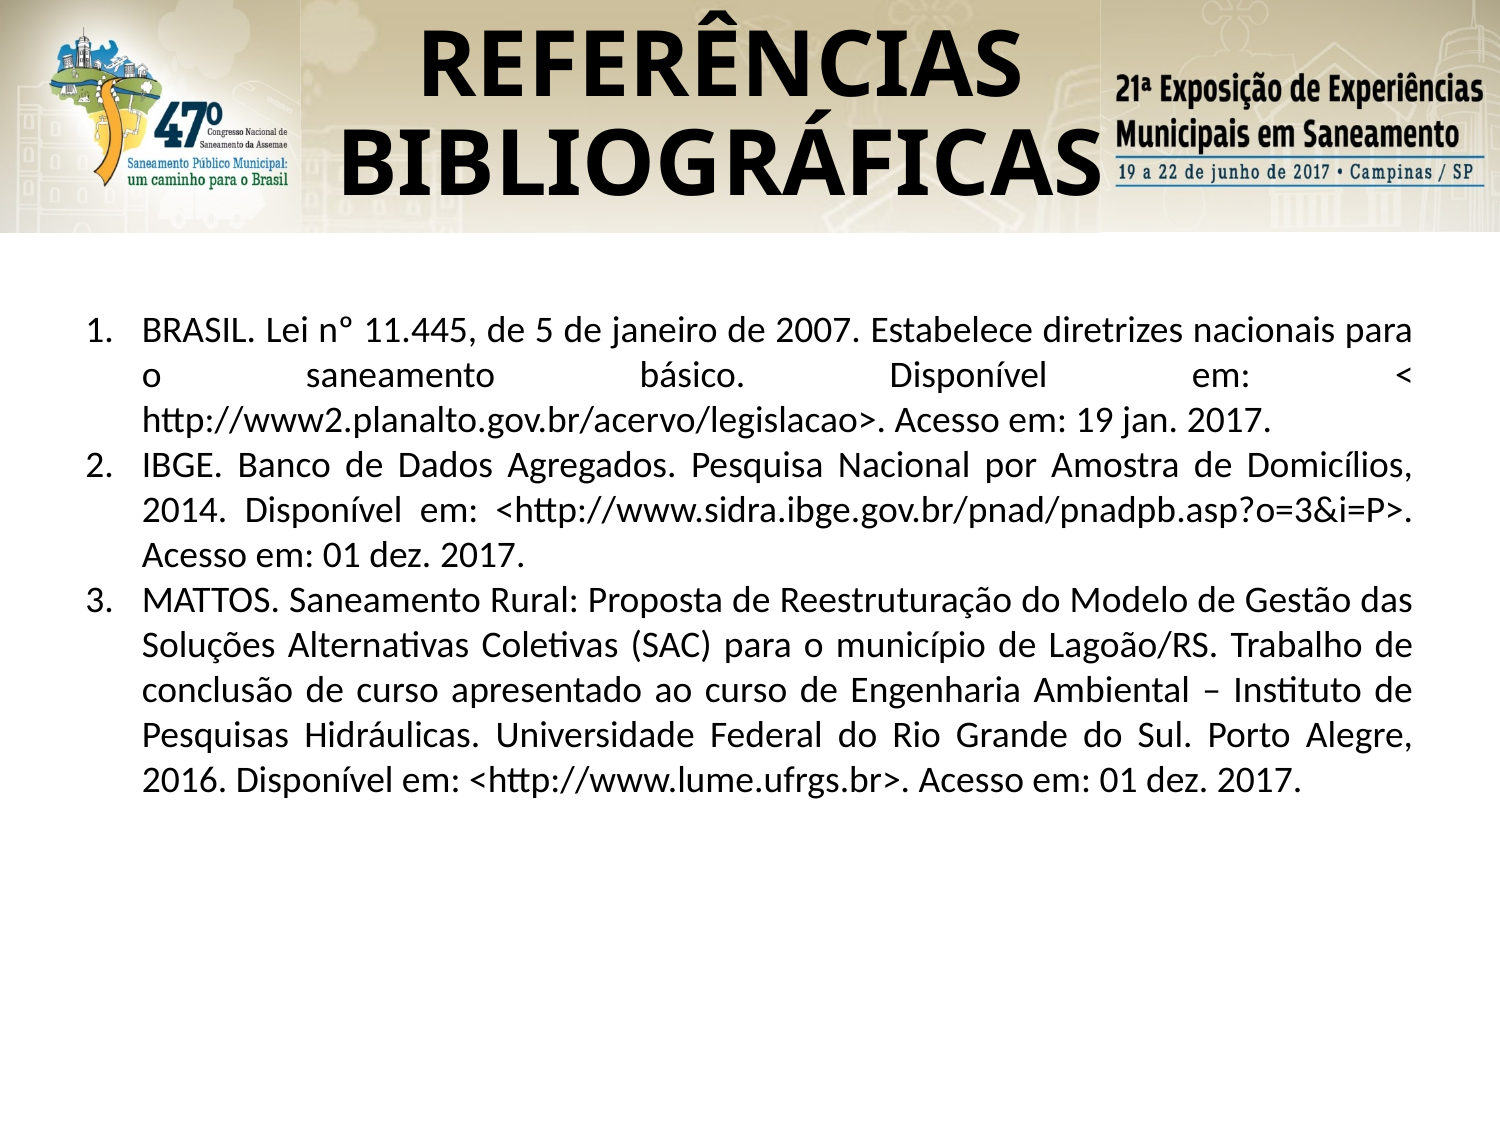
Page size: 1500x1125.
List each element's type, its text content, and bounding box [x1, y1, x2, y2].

text_box BRASIL. Lei nº 11.445, de 5 de janeiro de 2007. Estabelece diretrizes nacionais para o saneamento básico. Disponível em: < http://www2.planalto.gov.br/acervo/legislacao>. Acesso em: 19 jan. 2017. IBGE. Banco de Dados Agregados. Pesquisa Nacional por Amostra de Domicílios, 2014. Disponível em: <http://www.sidra.ibge.gov.br/pnad/pnadpb.asp?o=3&i=P>. Acesso em: 01 dez. 2017. MATTOS. Saneamento Rural: Proposta de Reestruturação do Modelo de Gestão das Soluções Alternativas Coletivas (SAC) para o município de Lagoão/RS. Trabalho de conclusão de curso apresentado ao curso de Engenharia Ambiental – Instituto de Pesquisas Hidráulicas. Universidade Federal do Rio Grande do Sul. Porto Alegre, 2016. Disponível em: <http://www.lume.ufrgs.br>. Acesso em: 01 dez. 2017. [70, 297, 1430, 877]
picture [0, 0, 321, 233]
picture [1120, 0, 1500, 232]
text_box REFERÊNCIAS BIBLIOGRÁFICAS [321, 0, 1120, 233]
